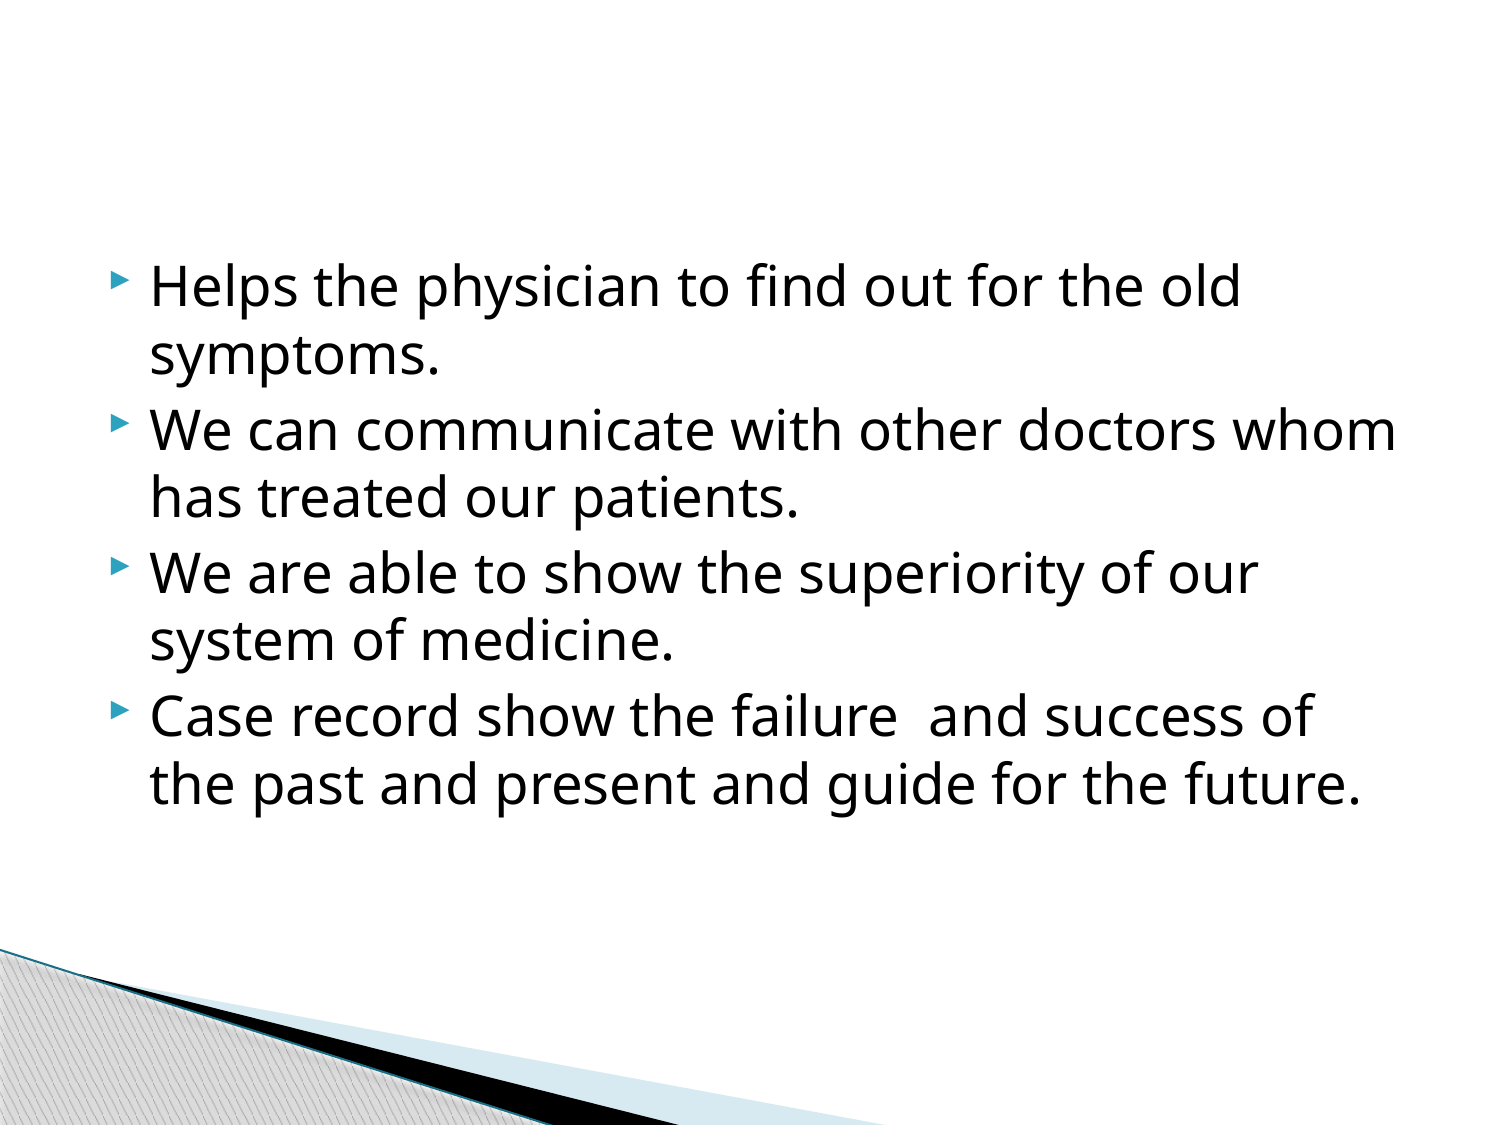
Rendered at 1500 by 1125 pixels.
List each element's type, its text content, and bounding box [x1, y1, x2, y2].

list Helps the physician to find out for the old symptoms. We can communicate with other doctors whom has treated our patients. We are able to show the superiority of our system of medicine. Case record show the failure and success of the past and present and guide for the future. [75, 243, 1425, 986]
